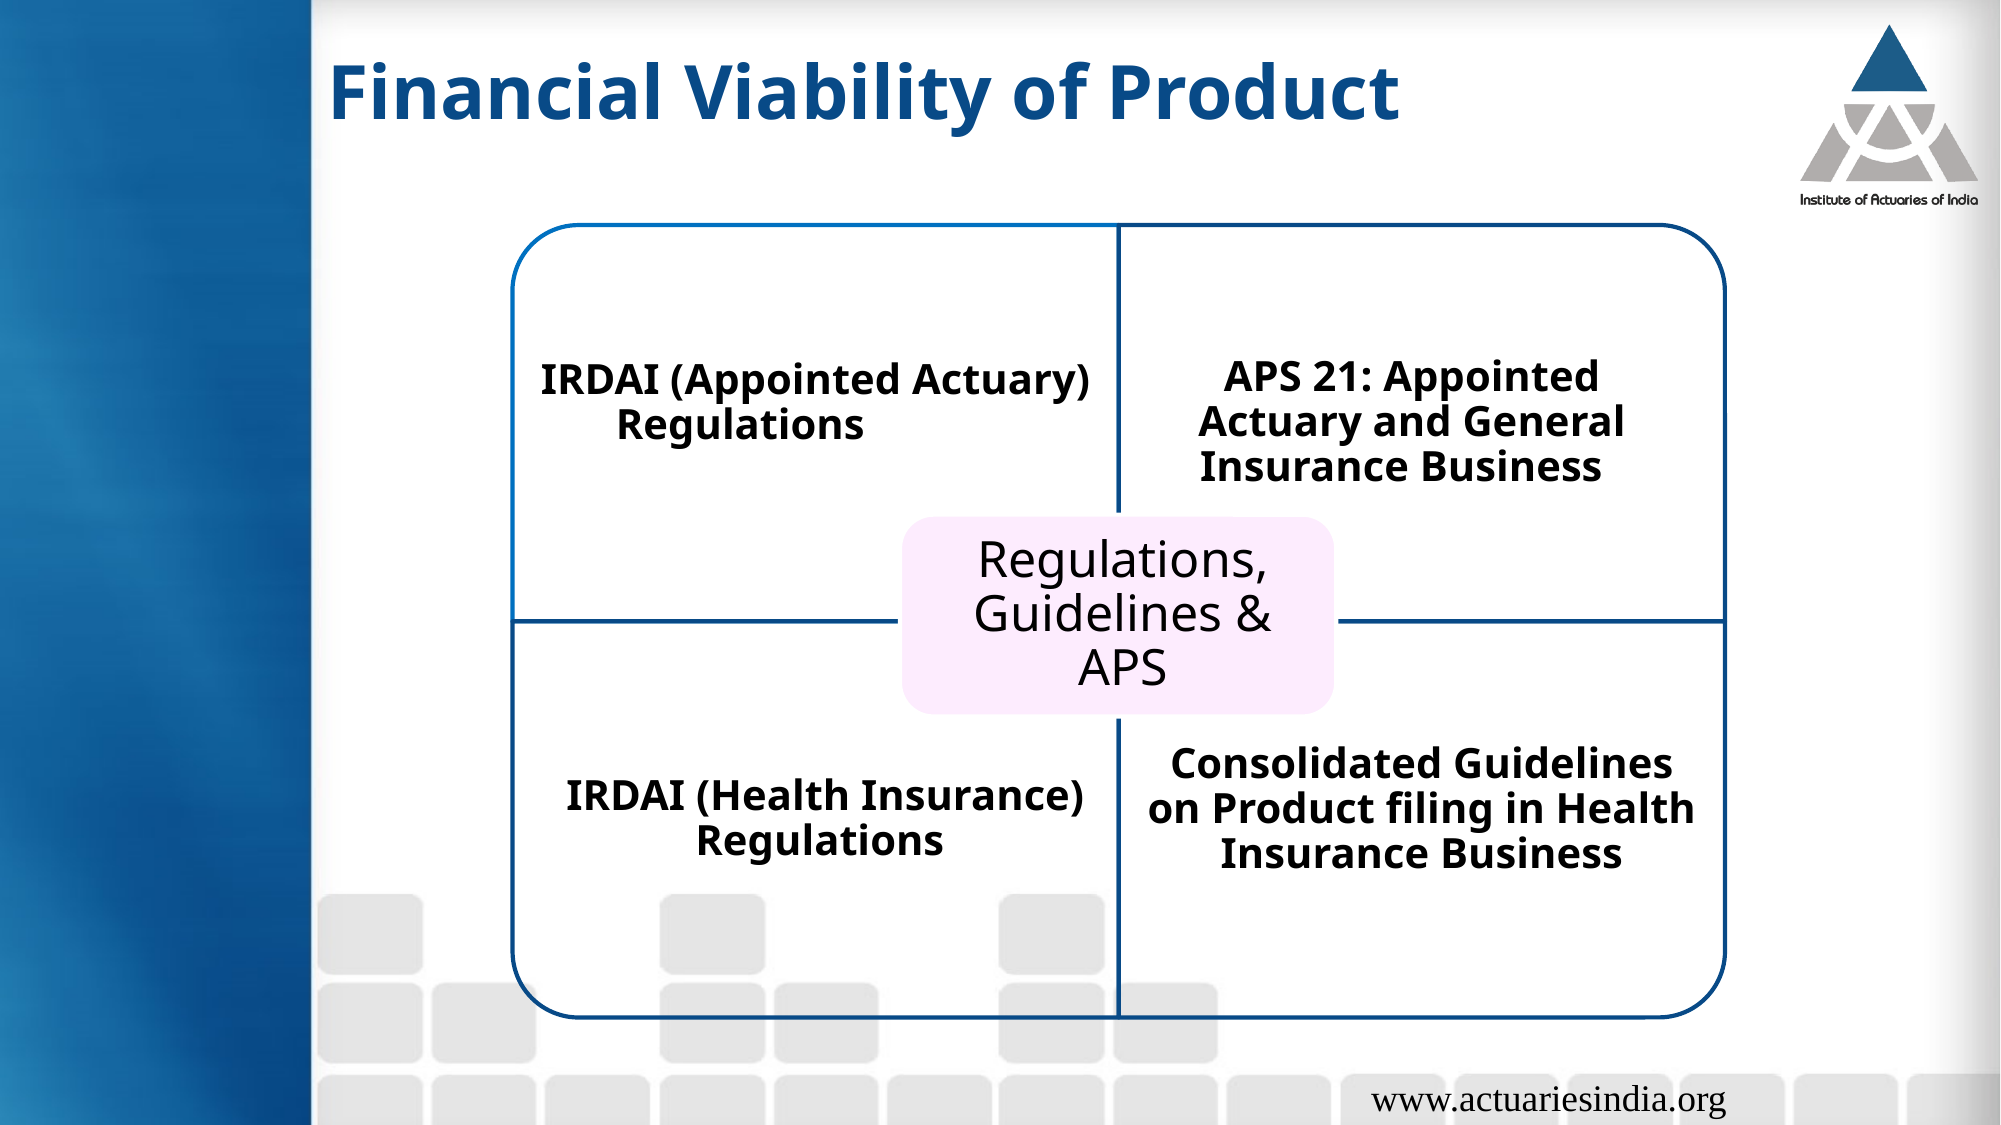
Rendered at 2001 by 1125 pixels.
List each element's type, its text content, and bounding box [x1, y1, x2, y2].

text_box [512, 224, 1726, 1018]
text_box Financial Viability of Product [312, 37, 1650, 125]
picture [0, 0, 2001, 1125]
text_box www.actuariesindia.org [1356, 1066, 1832, 1125]
